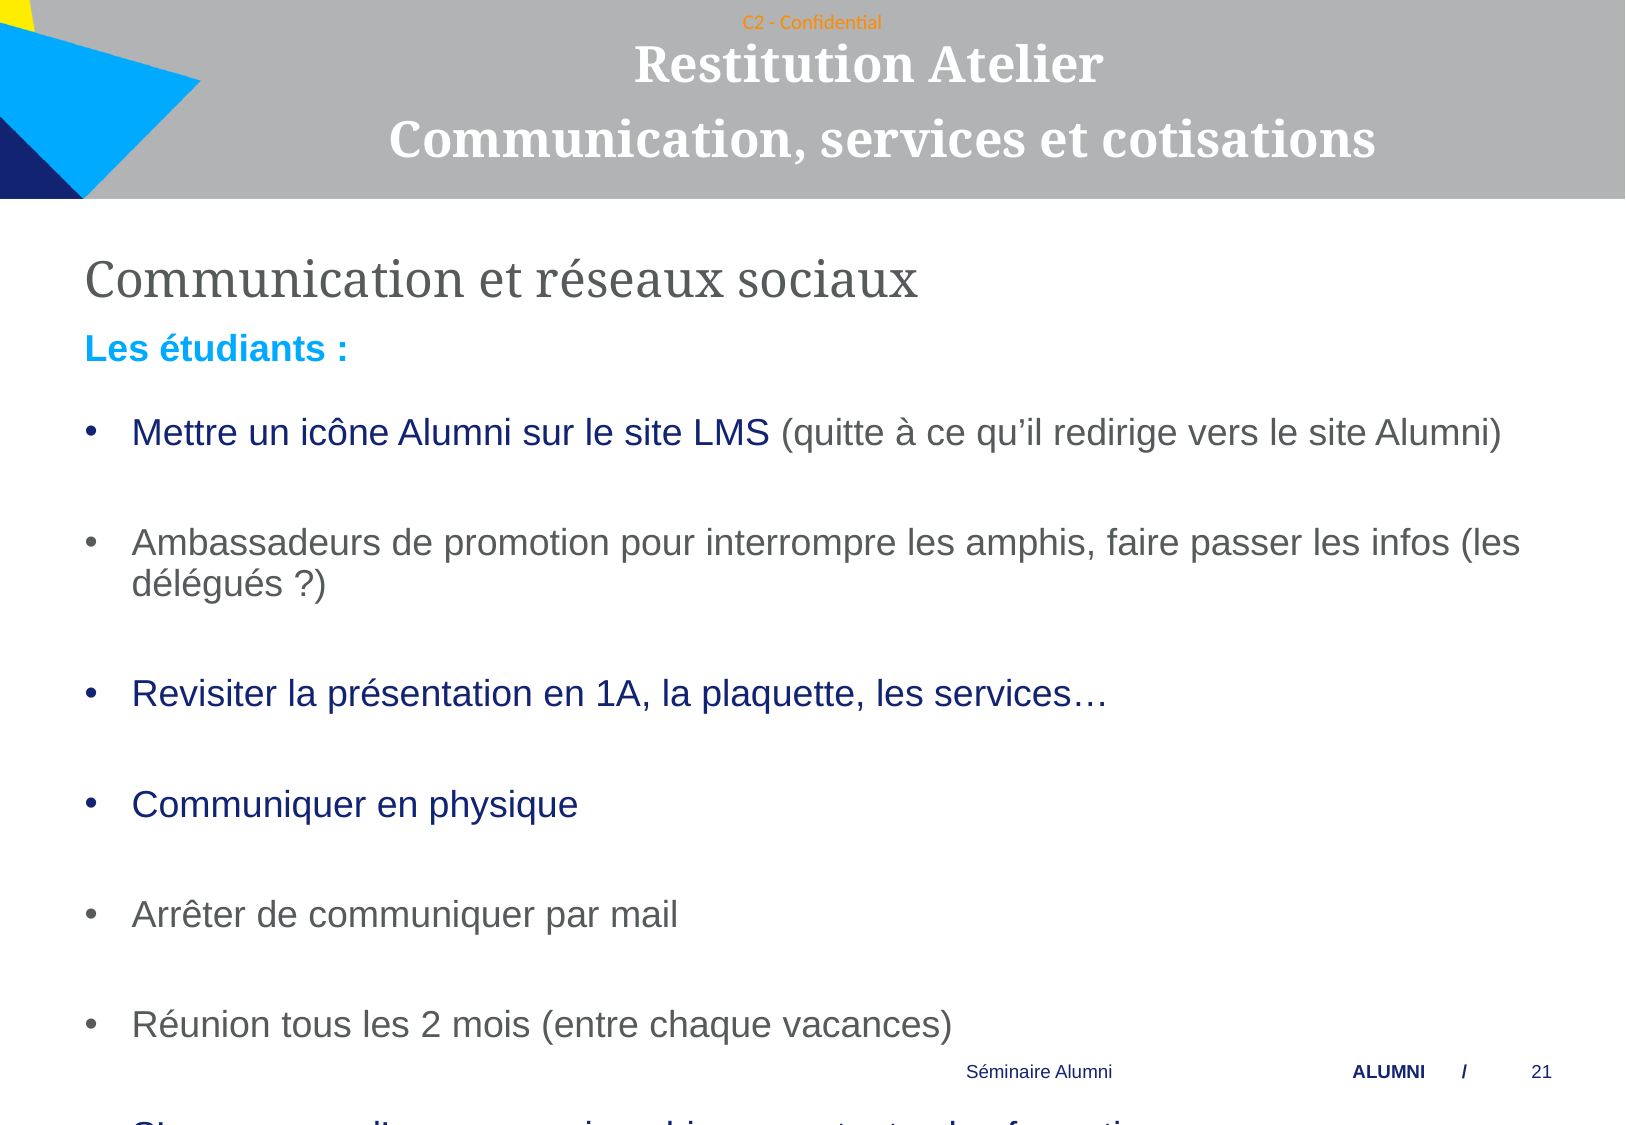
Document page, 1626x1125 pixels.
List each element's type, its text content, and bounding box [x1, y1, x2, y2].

picture [0, 118, 81, 199]
list Séminaire Alumni [714, 1055, 1128, 1089]
list Restitution Atelier Communication, services et cotisations [219, 31, 1534, 88]
list Communication et réseaux sociaux Les étudiants : [69, 246, 1549, 303]
picture [0, 0, 1625, 199]
list Mettre un icône Alumni sur le site LMS (quitte à ce qu’il redirige vers le site Alumni) Ambassadeurs de promotion pour interrompre les amphis, faire passer les infos (les délégués ?) Revisiter la présentation en 1A, la plaquette, les services… Communiquer en physique Arrêter de communiquer par mail Réunion tous les 2 mois (entre chaque vacances) S’assurer que l’on communique bien avec toutes les formations [69, 405, 1549, 1035]
